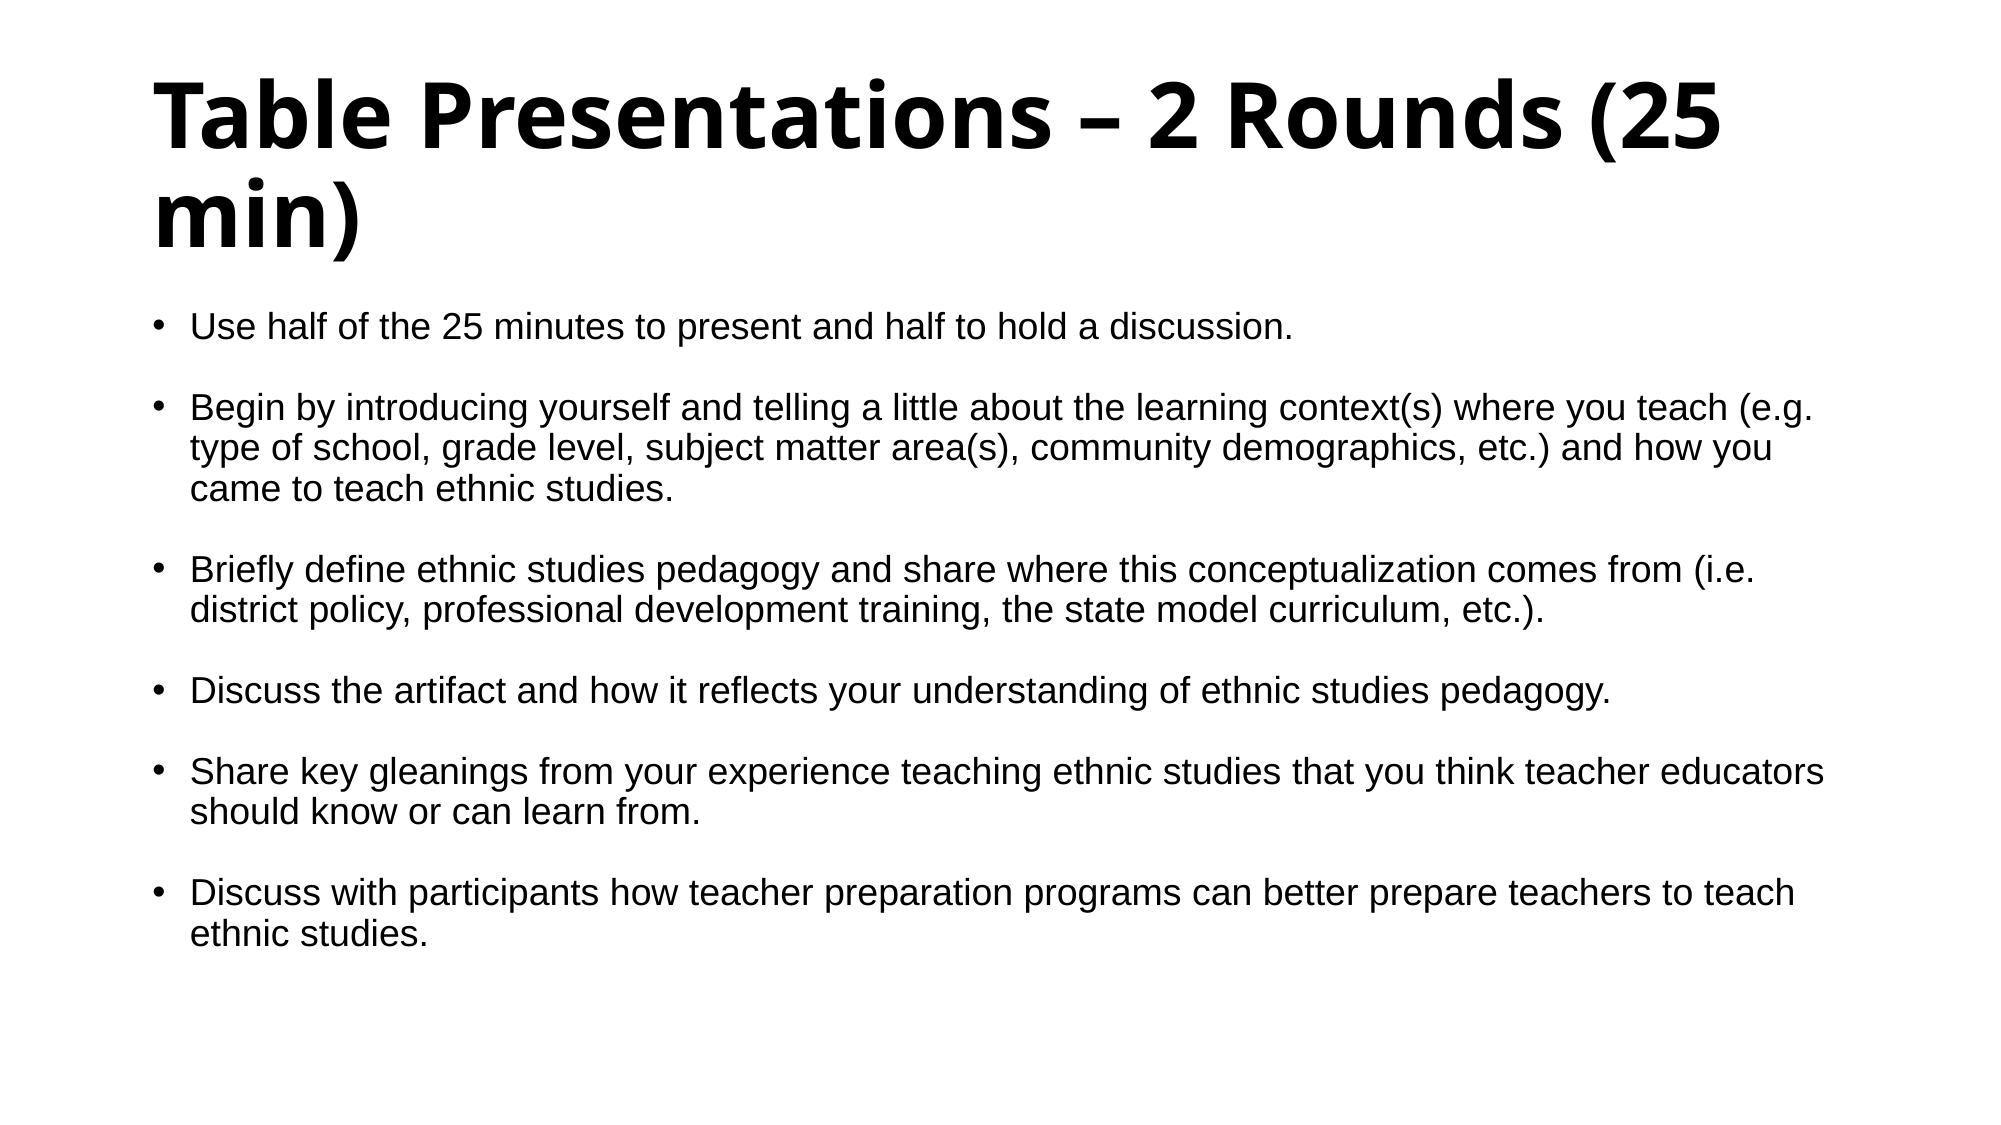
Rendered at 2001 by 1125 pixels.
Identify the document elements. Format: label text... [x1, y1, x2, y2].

title Table Presentations – 2 Rounds (25 min) [137, 59, 1863, 278]
list Use half of the 25 minutes to present and half to hold a discussion. Begin by introducing yourself and telling a little about the learning context(s) where you teach (e.g. type of school, grade level, subject matter area(s), community demographics, etc.) and how you came to teach ethnic studies. Briefly define ethnic studies pedagogy and share where this conceptualization comes from (i.e. district policy, professional development training, the state model curriculum, etc.). Discuss the artifact and how it reflects your understanding of ethnic studies pedagogy. Share key gleanings from your experience teaching ethnic studies that you think teacher educators should know or can learn from. Discuss with participants how teacher preparation programs can better prepare teachers to teach ethnic studies. [137, 299, 1863, 1014]
